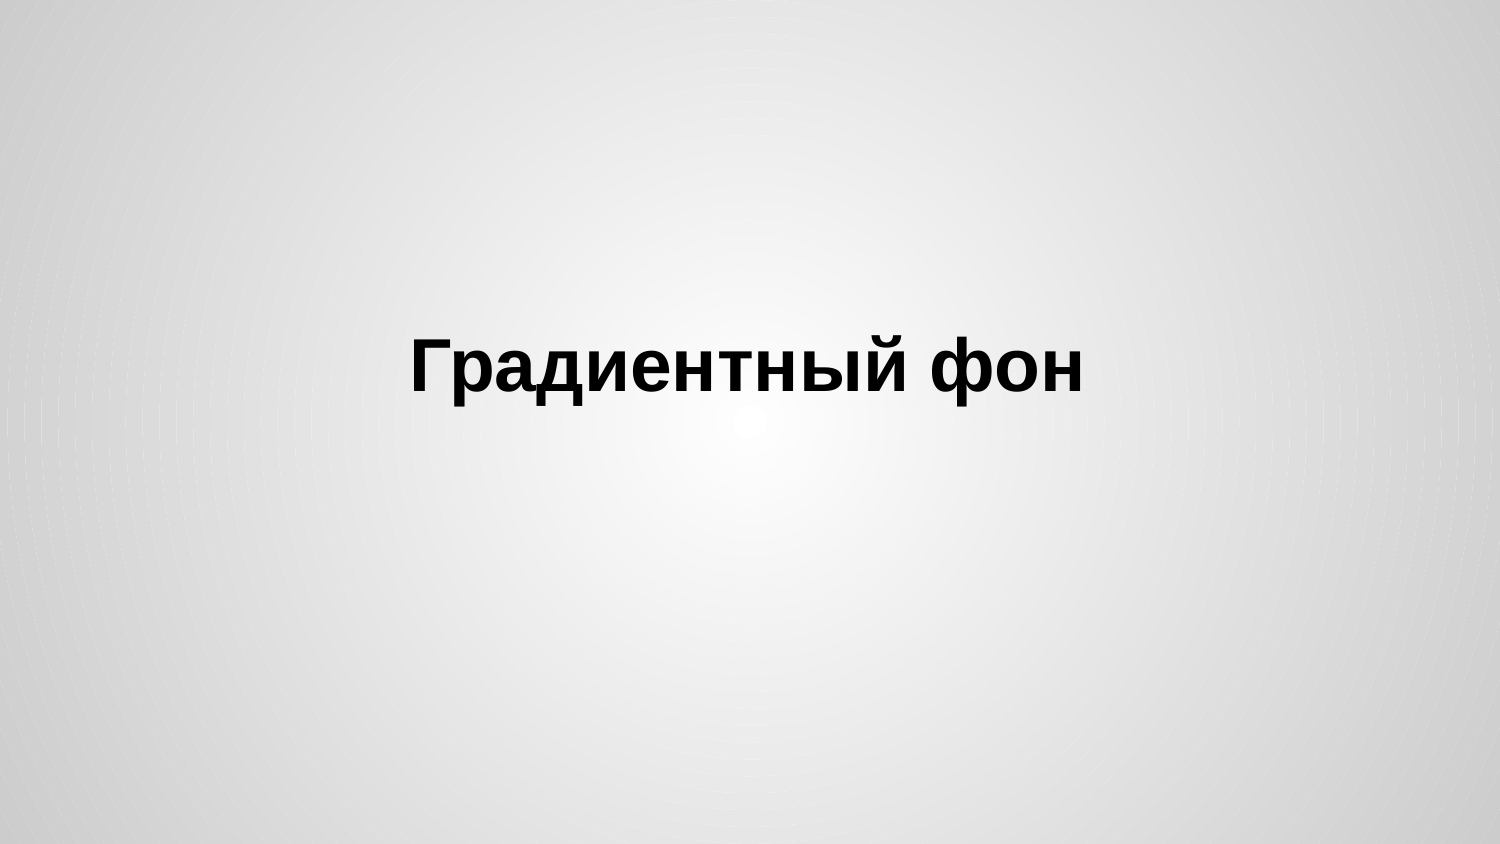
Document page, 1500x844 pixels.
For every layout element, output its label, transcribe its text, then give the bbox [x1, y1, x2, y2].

title Градиентный фон [394, 280, 1240, 422]
